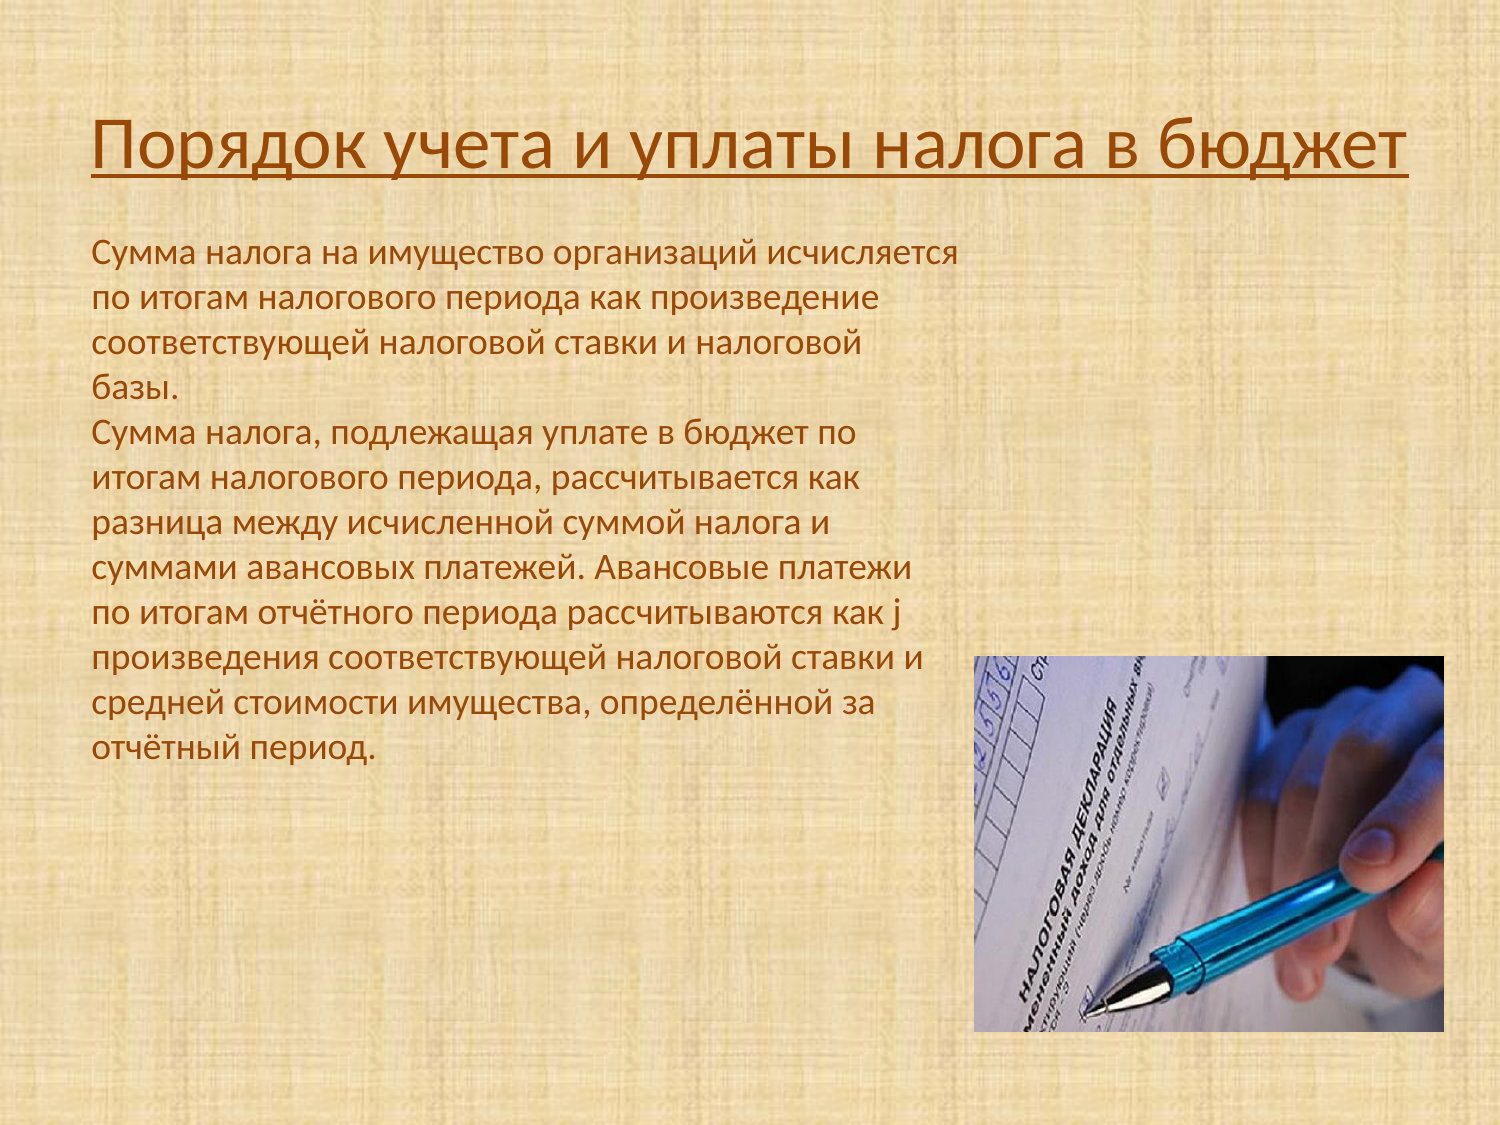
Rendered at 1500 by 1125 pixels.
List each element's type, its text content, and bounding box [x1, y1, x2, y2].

text_box Сумма налога на имущество организаций исчисляется по итогам налогового периода как произведение соответствующей налоговой ставки и налоговой базы. Сумма налога, подлежащая уплате в бюджет по итогам налогового периода, рассчитывается как разница между исчисленной суммой налога и суммами авансовых платежей. Авансовые платежи по итогам отчётного периода рассчитываются как ј произведения соответствующей налоговой ставки и средней стоимости имущества, определённой за отчётный период. [76, 219, 975, 775]
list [974, 656, 1444, 1033]
title Порядок учета и уплаты налога в бюджет [75, 45, 1425, 233]
